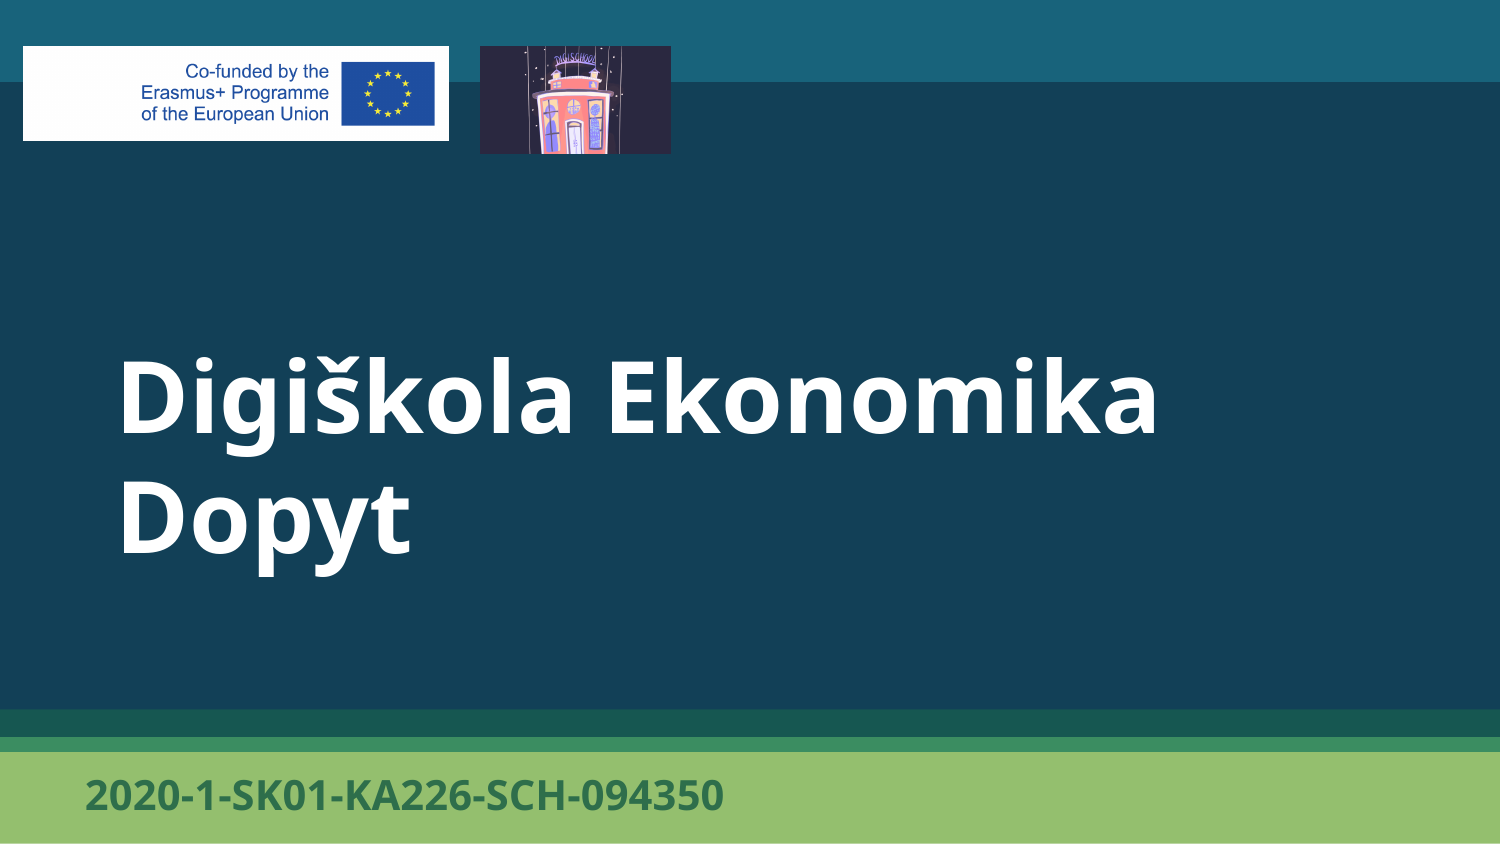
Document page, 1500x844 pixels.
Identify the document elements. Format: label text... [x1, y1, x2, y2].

text_box 2020-1-SK01-KA226-SCH-094350 [70, 761, 904, 827]
picture [23, 46, 450, 141]
title Digiškola Ekonomika Dopyt [100, 398, 1199, 589]
picture [480, 46, 671, 155]
